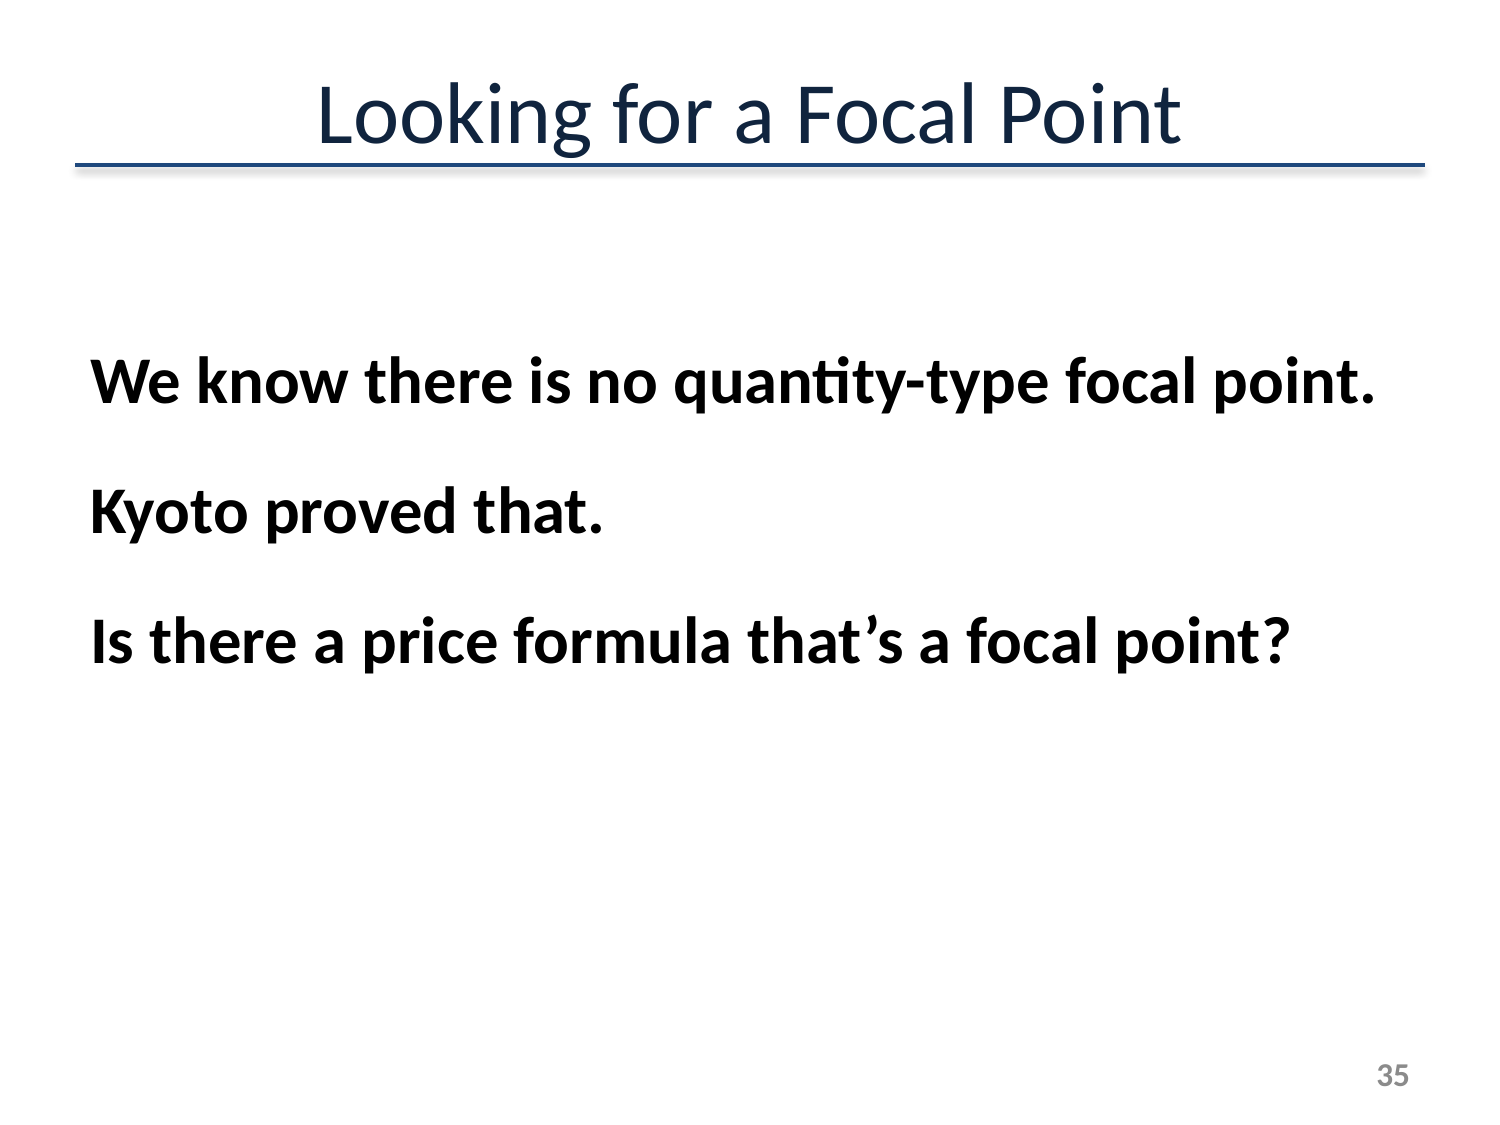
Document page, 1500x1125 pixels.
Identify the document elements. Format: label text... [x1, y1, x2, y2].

list We know there is no quantity-type focal point. Kyoto proved that. Is there a price formula that’s a focal point? [75, 198, 1425, 1005]
slide_number 35 [1074, 1042, 1425, 1103]
title Looking for a Focal Point [75, 45, 1425, 198]
